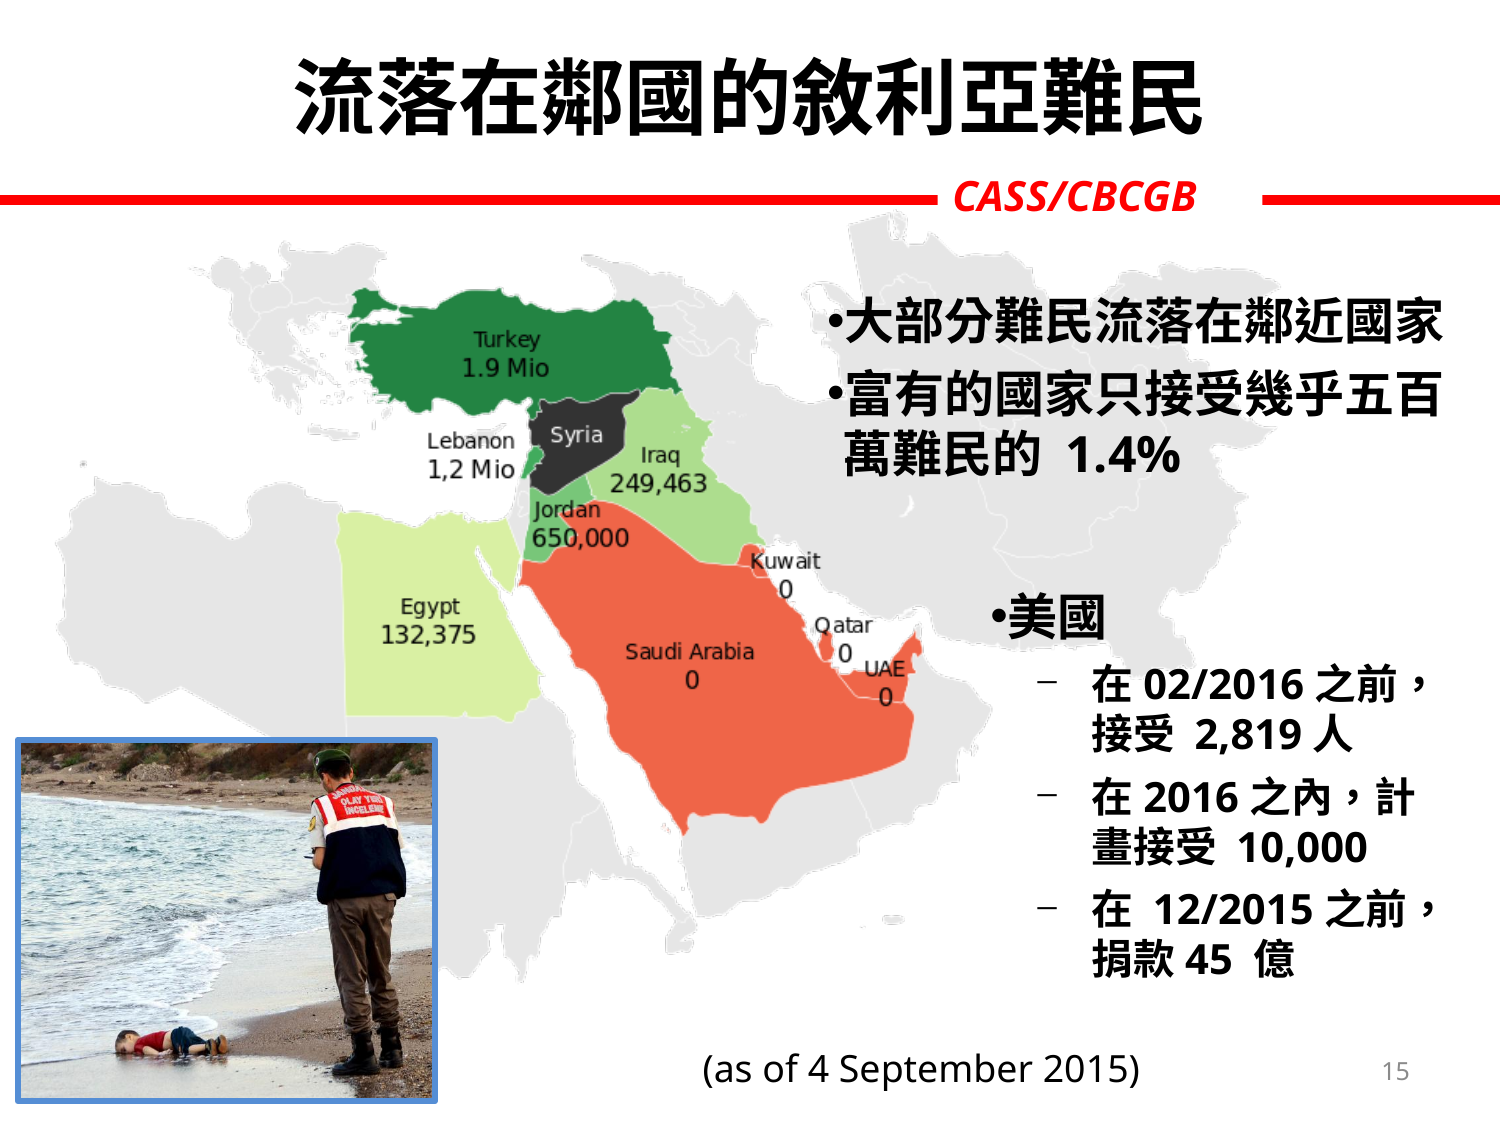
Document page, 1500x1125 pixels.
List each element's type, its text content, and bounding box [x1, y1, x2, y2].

text_box 美國 在02/2016之前，接受 2,819人 在2016之內，計畫接受 10,000 在 12/2015之前，捐款45 億 [1297, 578, 1464, 991]
picture [20, 195, 1293, 1099]
text_box 大部分難民流落在鄰近國家 富有的國家只接受幾乎五百萬難民的 1.4% [1297, 282, 1488, 535]
text_box 流落在鄰國的敘利亞難民 [0, 37, 1500, 153]
text_box (as of 4 September 2015) [687, 1037, 1156, 1098]
slide_number 15 [1074, 1042, 1425, 1103]
